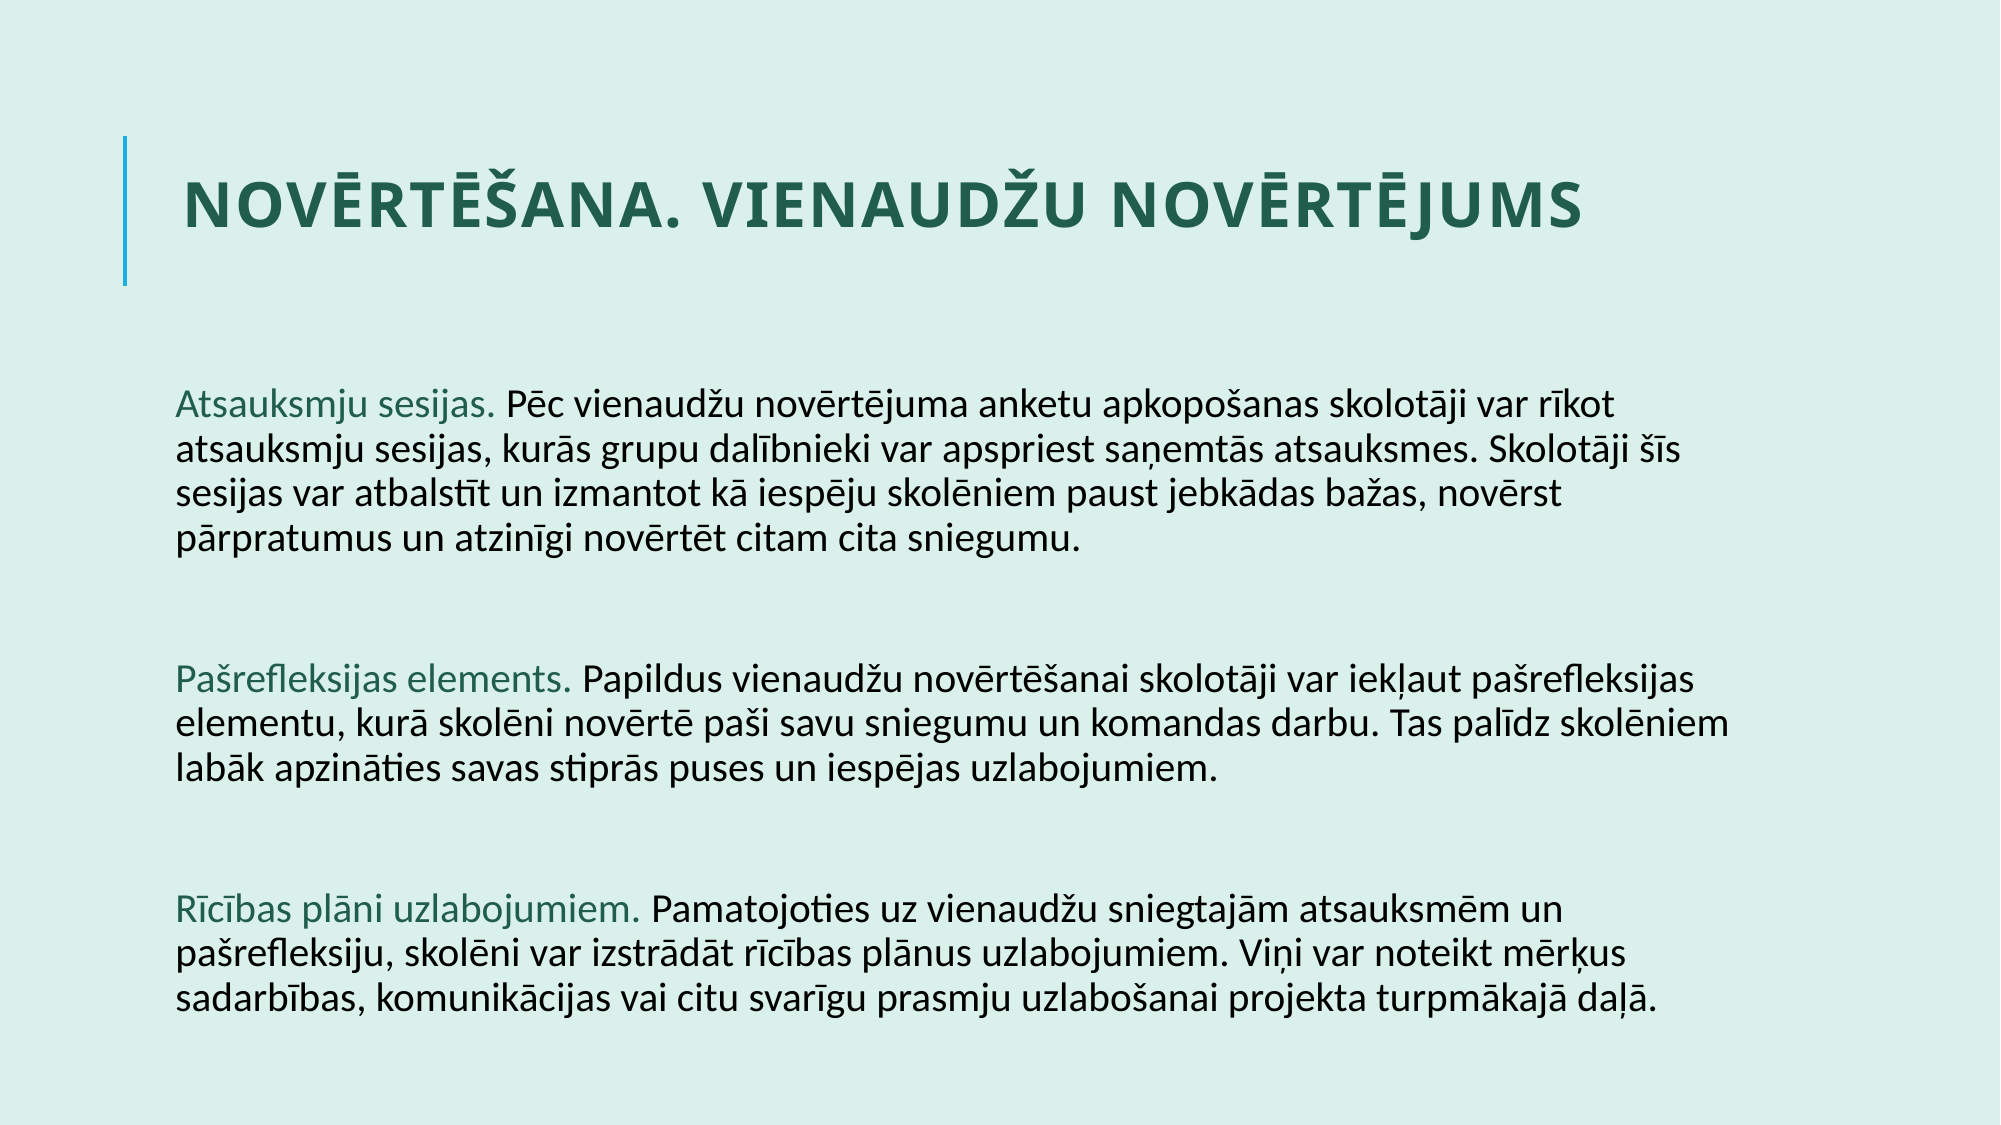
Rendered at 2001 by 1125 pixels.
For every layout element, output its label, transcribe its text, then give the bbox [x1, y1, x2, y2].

title NOVĒRTĒŠANA. VIENAUDŽU NOVĒRTĒJUMS [168, 96, 1763, 342]
list Atsauksmju sesijas. Pēc vienaudžu novērtējuma anketu apkopošanas skolotāji var rīkot atsauksmju sesijas, kurās grupu dalībnieki var apspriest saņemtās atsauksmes. Skolotāji šīs sesijas var atbalstīt un izmantot kā iespēju skolēniem paust jebkādas bažas, novērst pārpratumus un atzinīgi novērtēt citam cita sniegumu. Pašrefleksijas elements. Papildus vienaudžu novērtēšanai skolotāji var iekļaut pašrefleksijas elementu, kurā skolēni novērtē paši savu sniegumu un komandas darbu. Tas palīdz skolēniem labāk apzināties savas stiprās puses un iespējas uzlabojumiem. Rīcības plāni uzlabojumiem. Pamatojoties uz vienaudžu sniegtajām atsauksmēm un pašrefleksiju, skolēni var izstrādāt rīcības plānus uzlabojumiem. Viņi var noteikt mērķus sadarbības, komunikācijas vai citu svarīgu prasmju uzlabošanai projekta turpmākajā daļā. [168, 375, 1763, 1035]
